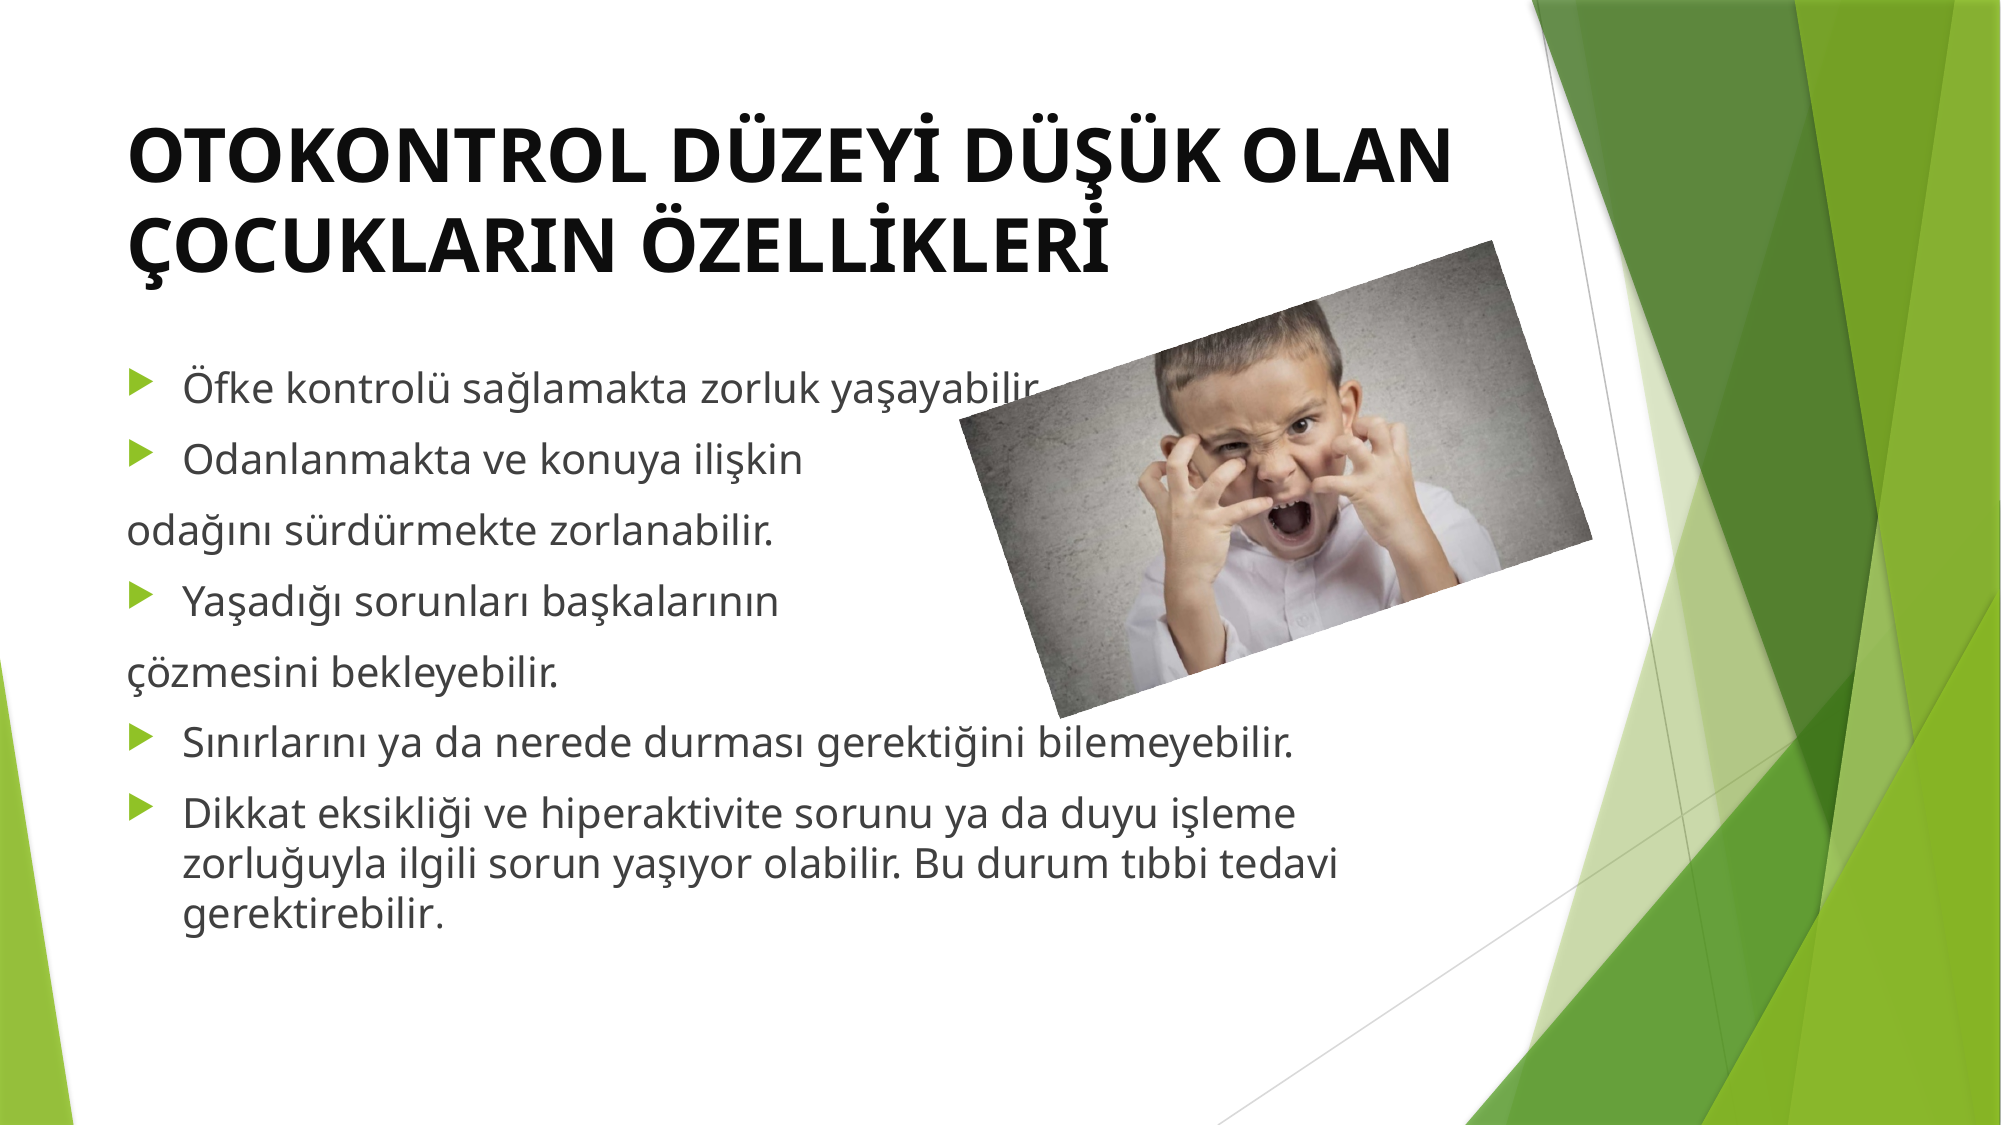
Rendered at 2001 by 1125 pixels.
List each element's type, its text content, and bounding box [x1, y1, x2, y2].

list Öfke kontrolü sağlamakta zorluk yaşayabilir. Odanlanmakta ve konuya ilişkin odağını sürdürmekte zorlanabilir. Yaşadığı sorunları başkalarının çözmesini bekleyebilir. Sınırlarını ya da nerede durması gerektiğini bilemeyebilir. Dikkat eksikliği ve hiperaktivite sorunu ya da duyu işleme zorluğuyla ilgili sorun yaşıyor olabilir. Bu durum tıbbi tedavi gerektirebilir. [111, 354, 1522, 992]
title OTOKONTROL DÜZEYİ DÜŞÜK OLAN ÇOCUKLARIN ÖZELLİKLERİ [111, 99, 1522, 317]
picture [960, 241, 1592, 718]
